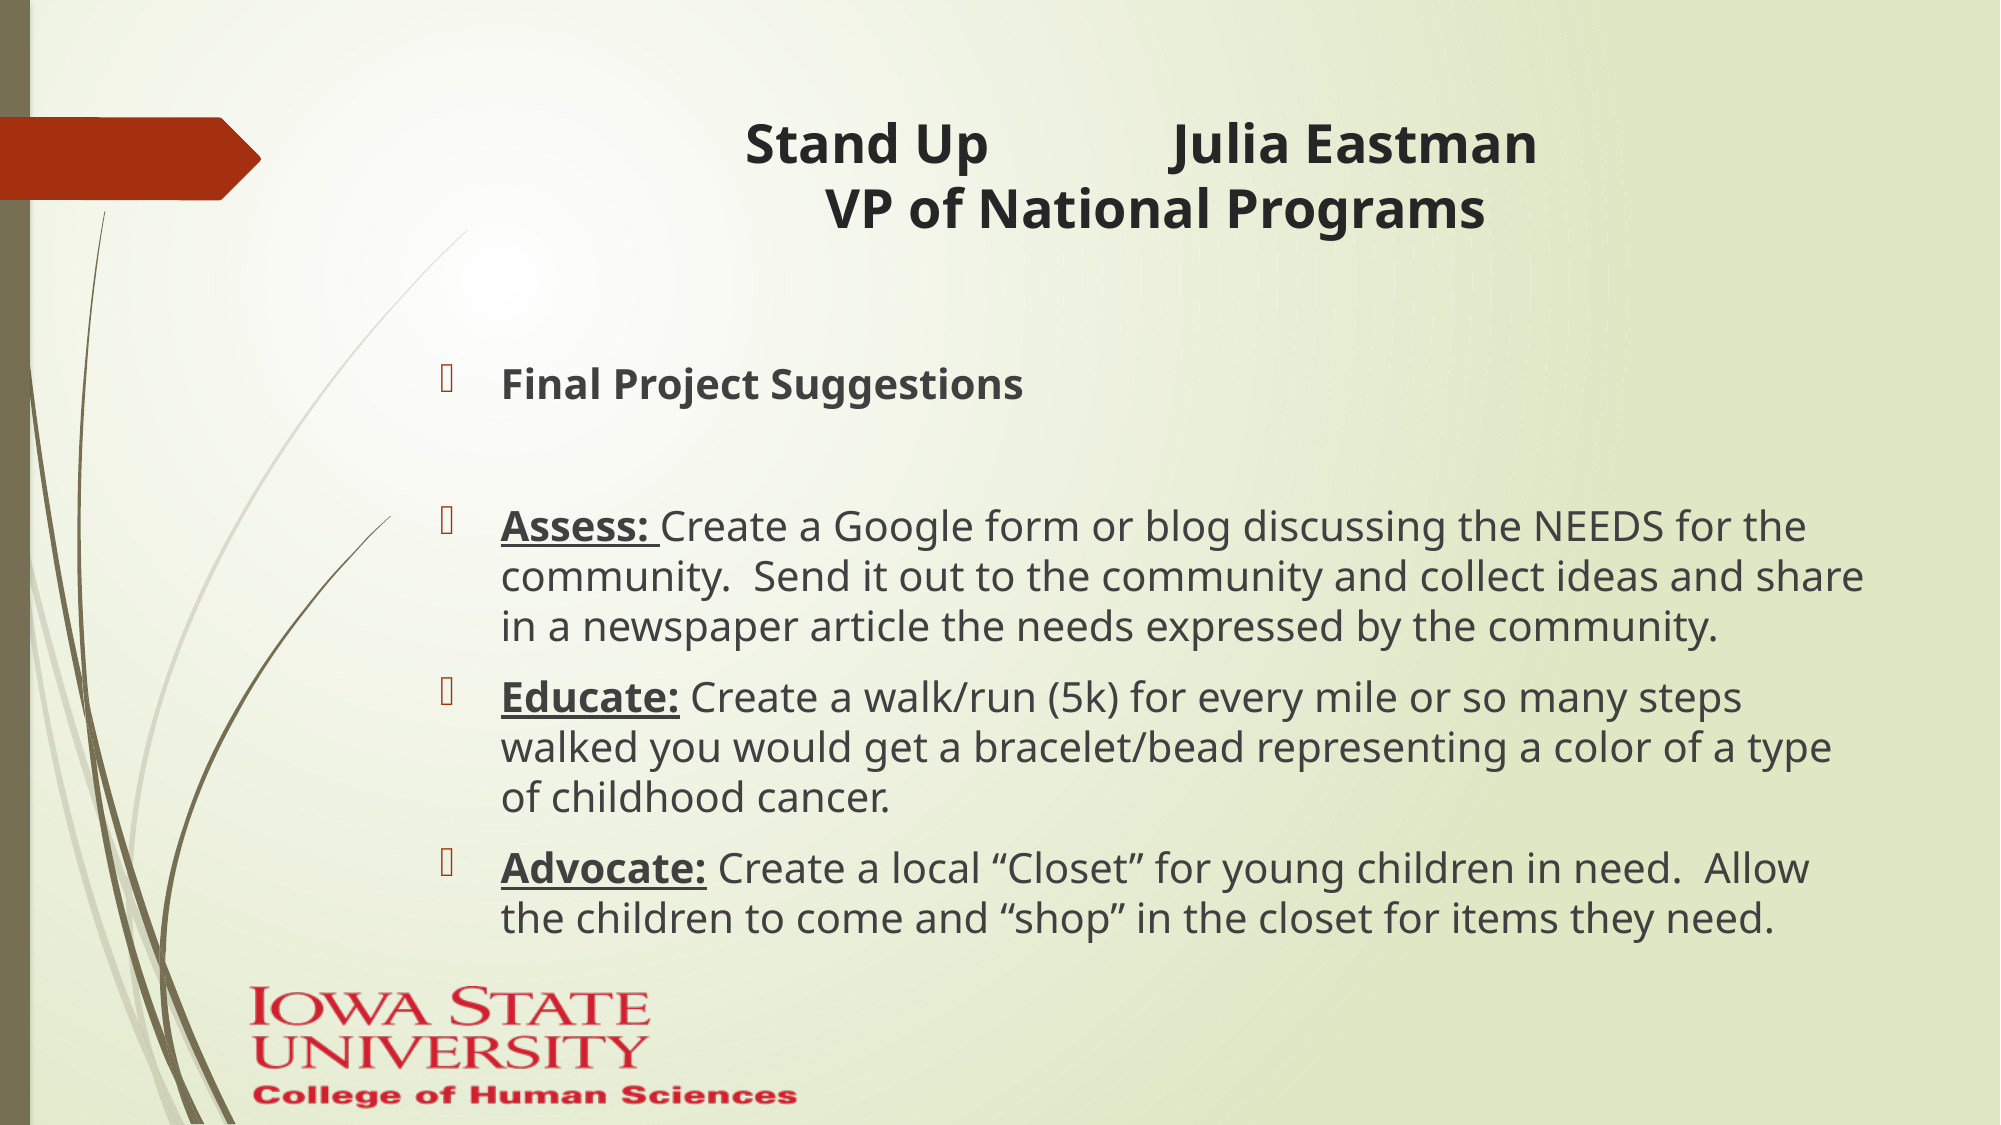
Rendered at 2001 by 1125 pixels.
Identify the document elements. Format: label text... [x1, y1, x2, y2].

title Stand Up Julia Eastman VP of National Programs [425, 102, 1888, 313]
list Final Project Suggestions Assess: Create a Google form or blog discussing the NEEDS for the community. Send it out to the community and collect ideas and share in a newspaper article the needs expressed by the community. Educate: Create a walk/run (5k) for every mile or so many steps walked you would get a bracelet/bead representing a color of a type of childhood cancer. Advocate: Create a local “Closet” for young children in need. Allow the children to come and “shop” in the closet for items they need. [424, 350, 1888, 970]
picture [239, 986, 821, 1114]
